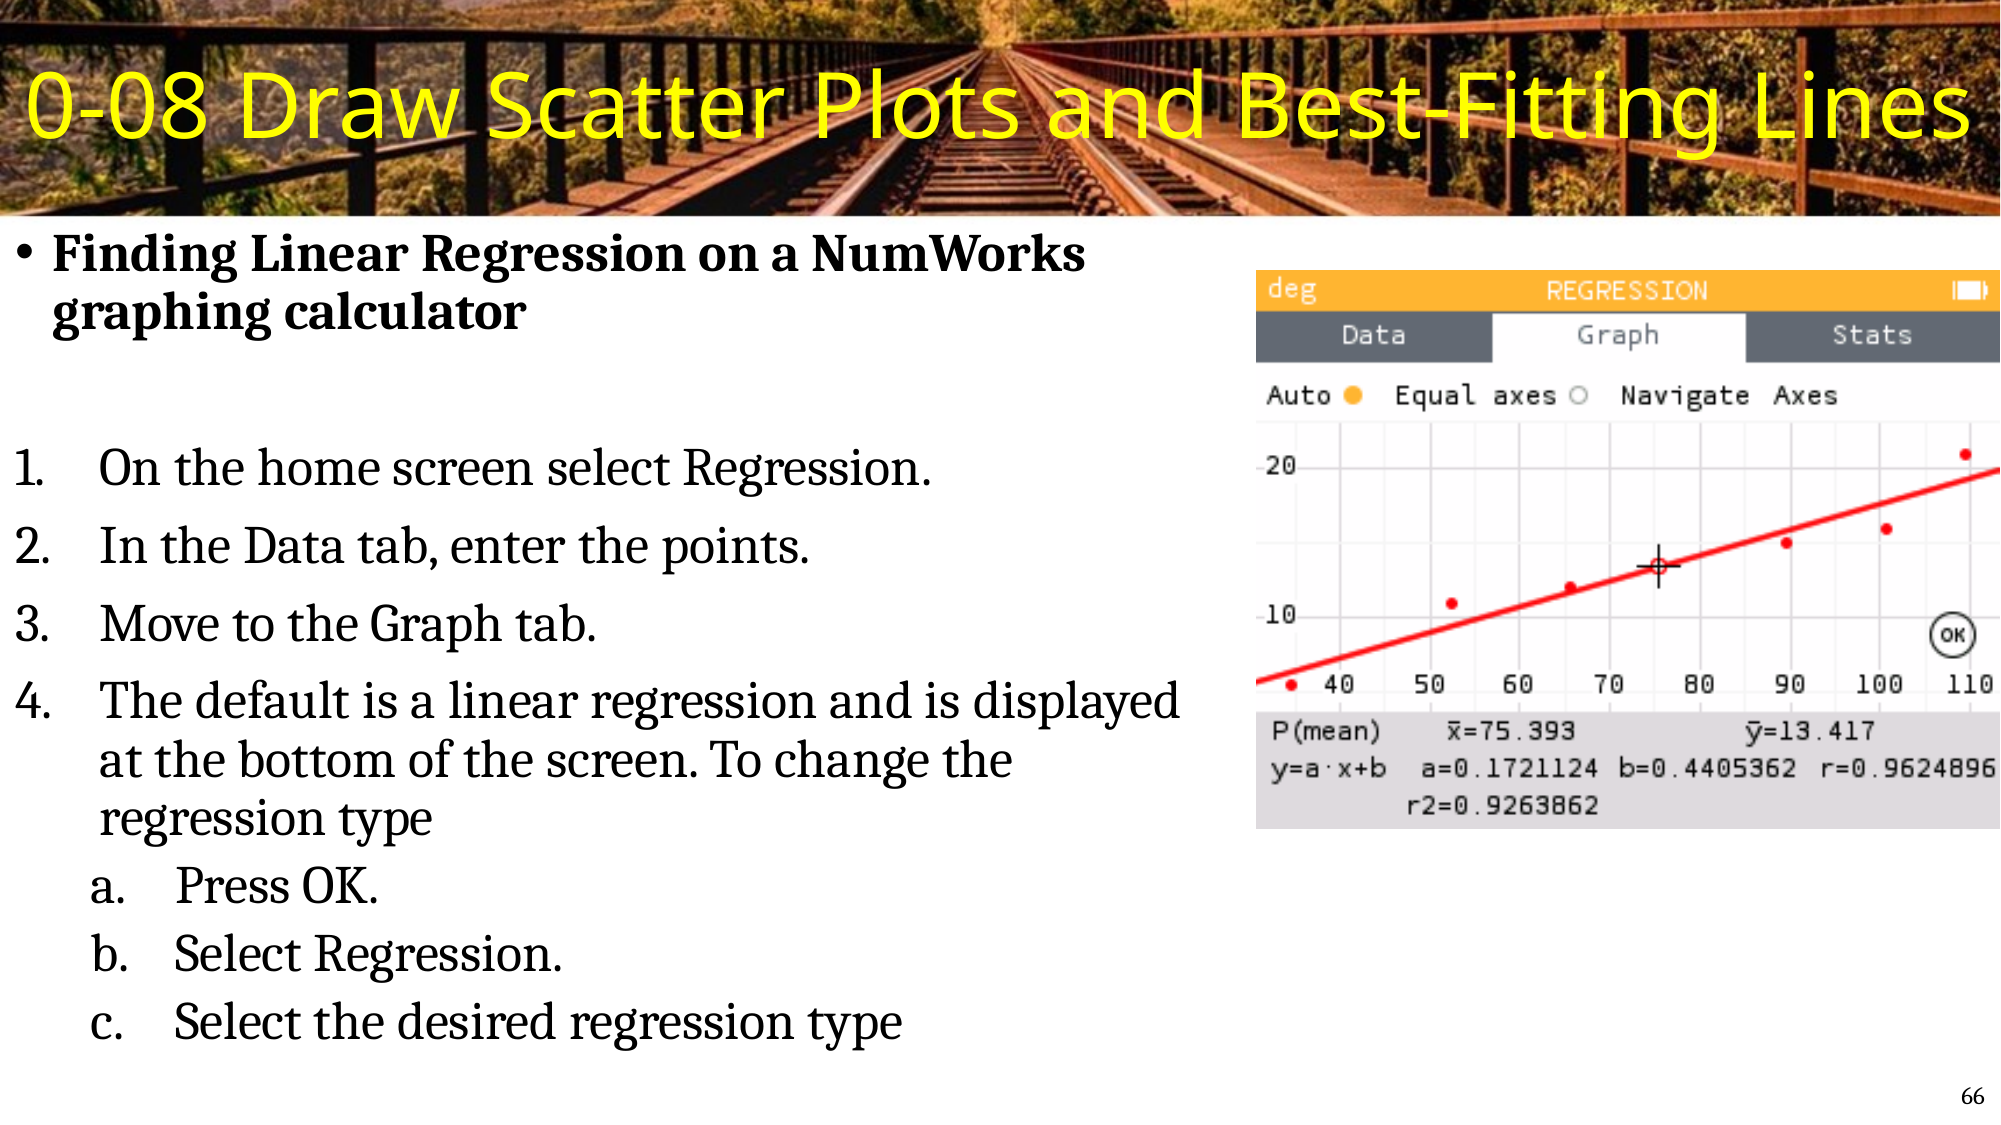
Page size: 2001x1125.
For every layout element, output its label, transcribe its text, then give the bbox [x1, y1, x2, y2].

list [1256, 270, 2000, 829]
slide_number 66 [1550, 1065, 2000, 1125]
list Finding Linear Regression on a NumWorks graphing calculator On the home screen select Regression. In the Data tab, enter the points. Move to the Graph tab. The default is a linear regression and is displayed at the bottom of the screen. To change the regression type Press OK. Select Regression. Select the desired regression type [0, 217, 1212, 1066]
title 0-08 Draw Scatter Plots and Best-Fitting Lines [0, 0, 2000, 218]
picture [0, 0, 2001, 1125]
